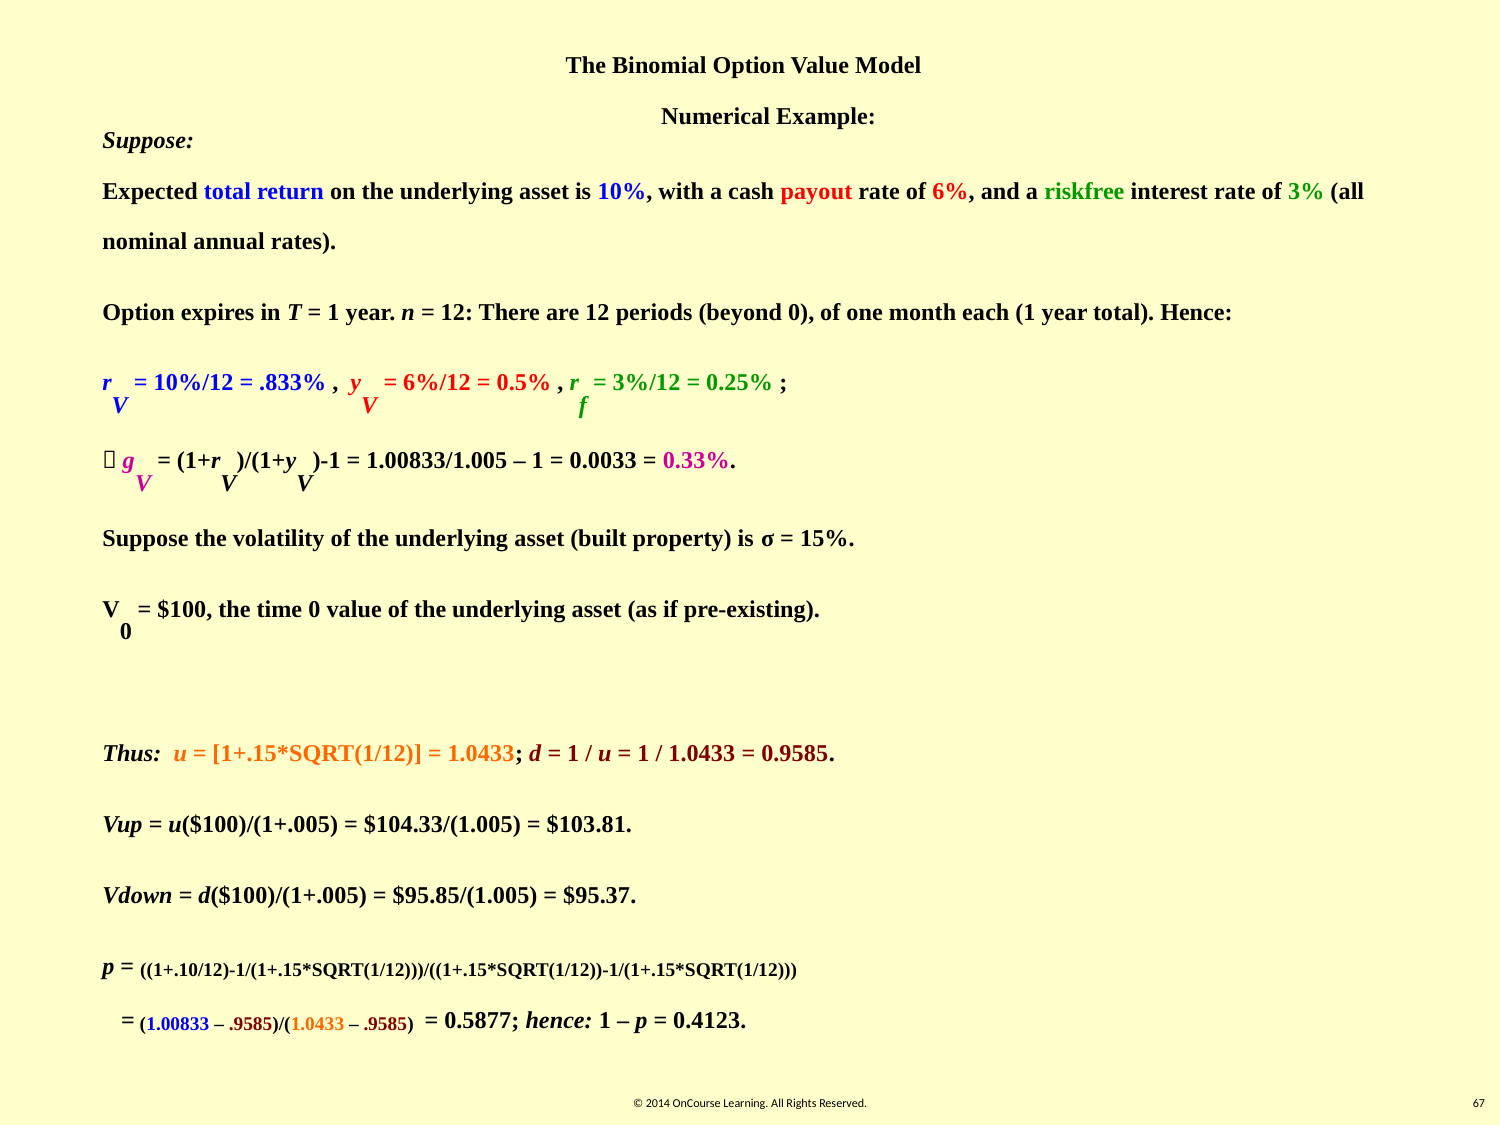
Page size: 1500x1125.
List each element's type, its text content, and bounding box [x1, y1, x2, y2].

text_box The Binomial Option Value Model [149, 37, 1338, 103]
slide_number 67 [1149, 1046, 1500, 1125]
footer © 2014 OnCourse Learning. All Rights Reserved. [237, 1057, 1149, 1125]
text_box Numerical Example: [174, 87, 1363, 153]
text_box Thus: u = [1+.15*SQRT(1/12)] = 1.0433; d = 1 / u = 1 / 1.0433 = 0.9585. Vup = u($100)/(1+.005) = $104.33/(1.005) = $103.81. Vdown = d($100)/(1+.005) = $95.85/(1.005) = $95.37. p = ((1+.10/12)-1/(1+.15*SQRT(1/12)))/((1+.15*SQRT(1/12))-1/(1+.15*SQRT(1/12))) = (1.00833 – .9585)/(1.0433 – .9585) = 0.5877; hence: 1 – p = 0.4123. [87, 725, 1425, 1057]
text_box Suppose: Expected total return on the underlying asset is 10%, with a cash payout rate of 6%, and a riskfree interest rate of 3% (all nominal annual rates). Option expires in T = 1 year. n = 12: There are 12 periods (beyond 0), of one month each (1 year total). Hence: rV = 10%/12 = .833% , yV = 6%/12 = 0.5% , rf = 3%/12 = 0.25% ;  gV = (1+rV)/(1+yV)-1 = 1.00833/1.005 – 1 = 0.0033 = 0.33%. Suppose the volatility of the underlying asset (built property) is σ = 15%. V0 = $100, the time 0 value of the underlying asset (as if pre-existing). [87, 112, 1425, 653]
